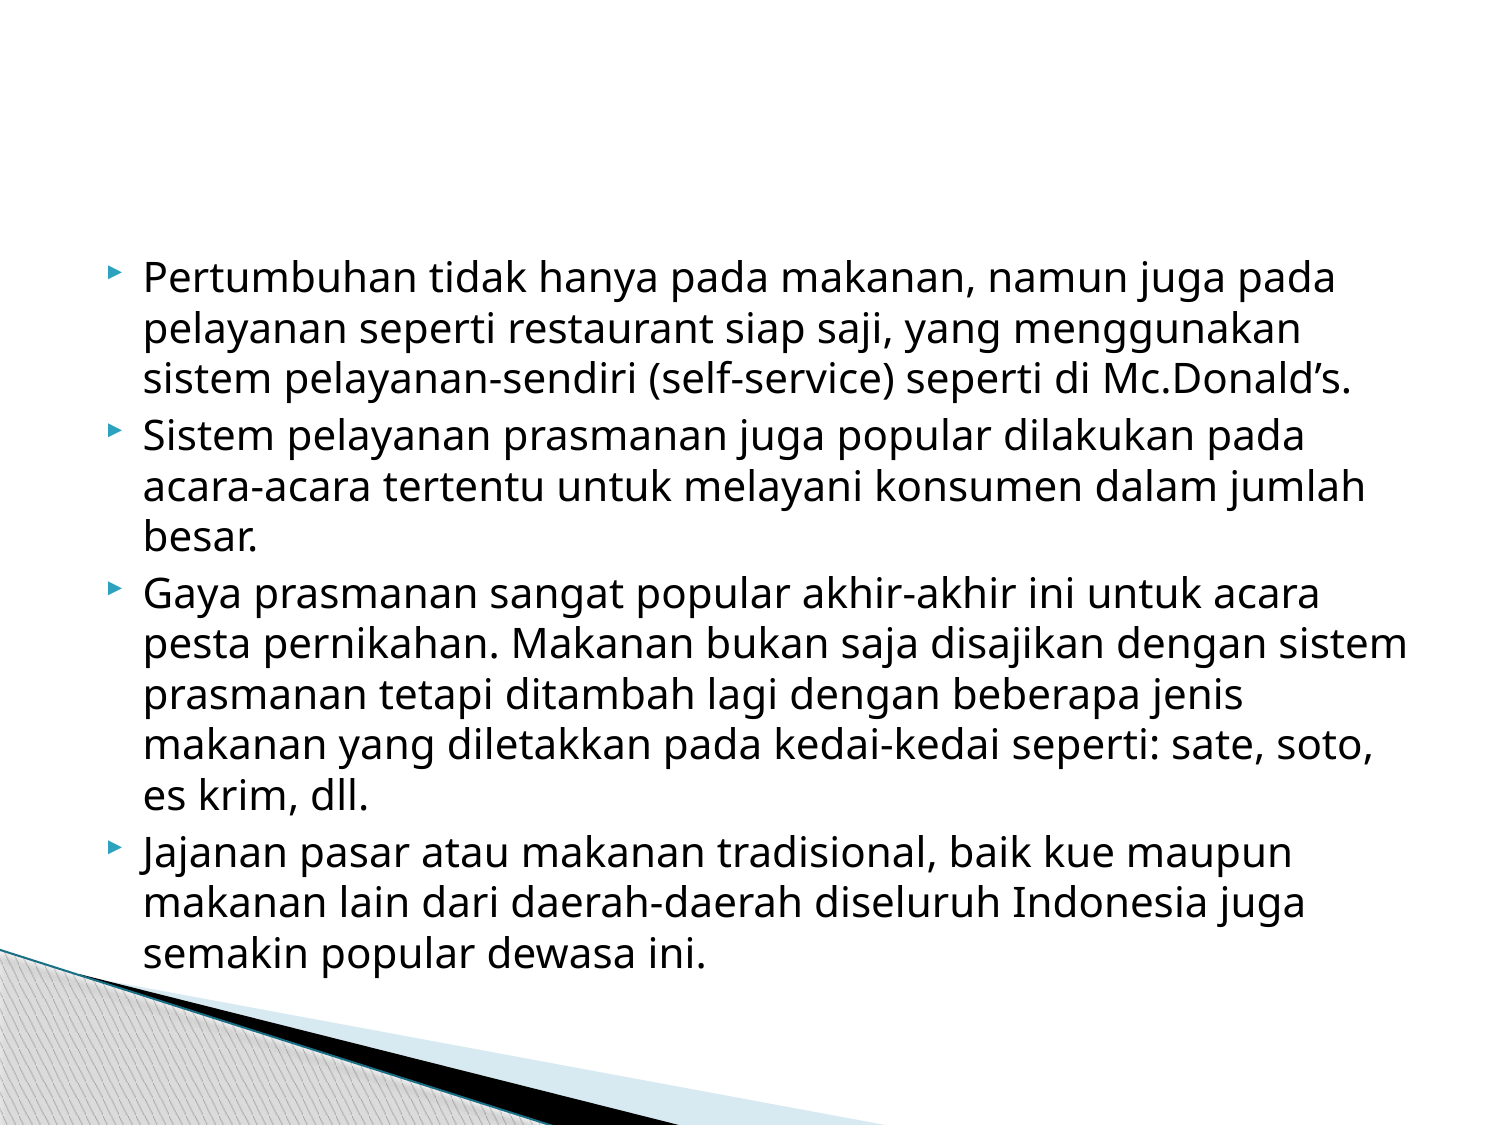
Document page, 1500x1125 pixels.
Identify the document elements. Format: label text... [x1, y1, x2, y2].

list Pertumbuhan tidak hanya pada makanan, namun juga pada pelayanan seperti restaurant siap saji, yang menggunakan sistem pelayanan-sendiri (self-service) seperti di Mc.Donald’s. Sistem pelayanan prasmanan juga popular dilakukan pada acara-acara tertentu untuk melayani konsumen dalam jumlah besar. Gaya prasmanan sangat popular akhir-akhir ini untuk acara pesta pernikahan. Makanan bukan saja disajikan dengan sistem prasmanan tetapi ditambah lagi dengan beberapa jenis makanan yang diletakkan pada kedai-kedai seperti: sate, soto, es krim, dll. Jajanan pasar atau makanan tradisional, baik kue maupun makanan lain dari daerah-daerah diseluruh Indonesia juga semakin popular dewasa ini. [75, 243, 1425, 986]
